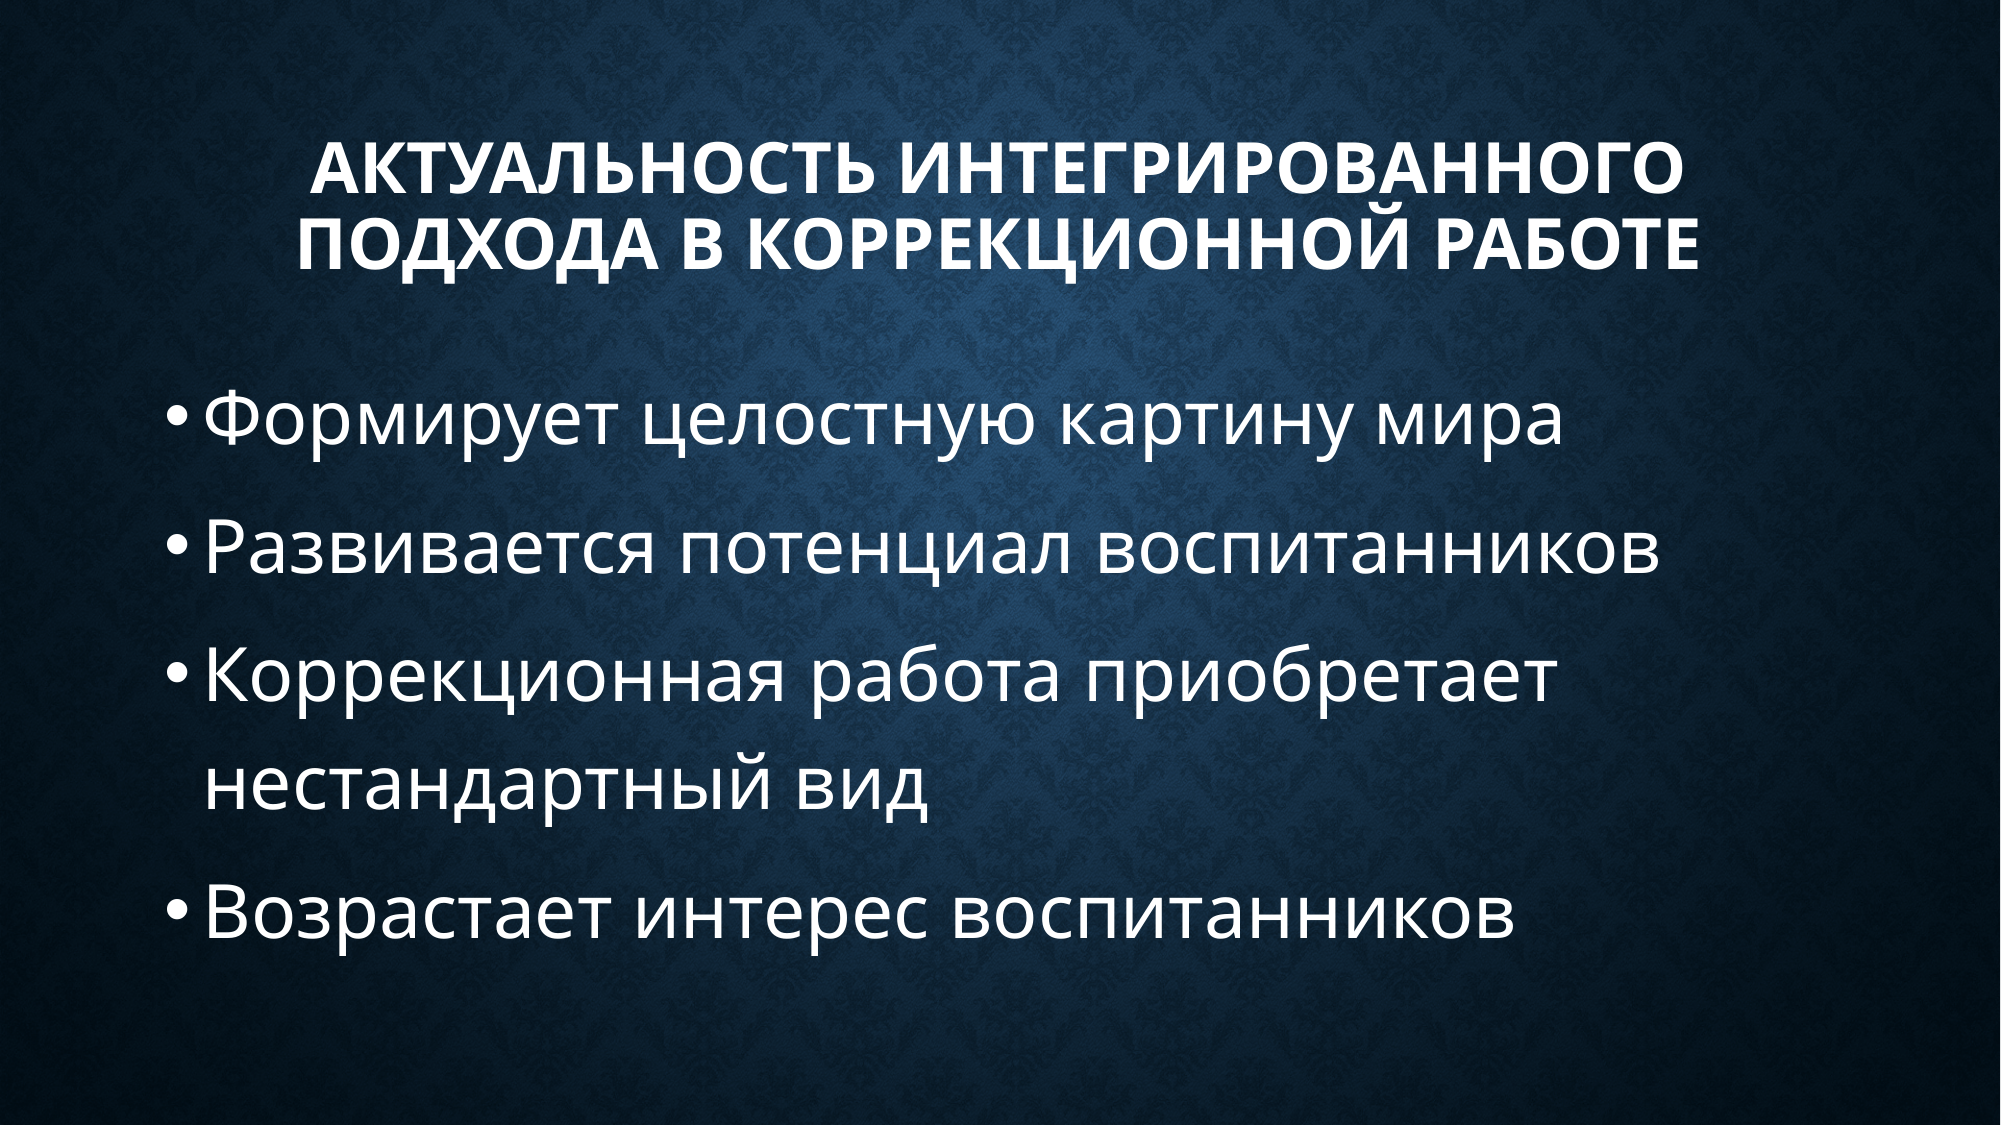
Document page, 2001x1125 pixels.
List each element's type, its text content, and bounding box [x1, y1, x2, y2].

list Формирует целостную картину мира Развивается потенциал воспитанников Коррекционная работа приобретает нестандартный вид Возрастает интерес воспитанников [149, 343, 1849, 1004]
title Актуальность интегрированного подхода в коррекционной работе [149, 99, 1849, 318]
